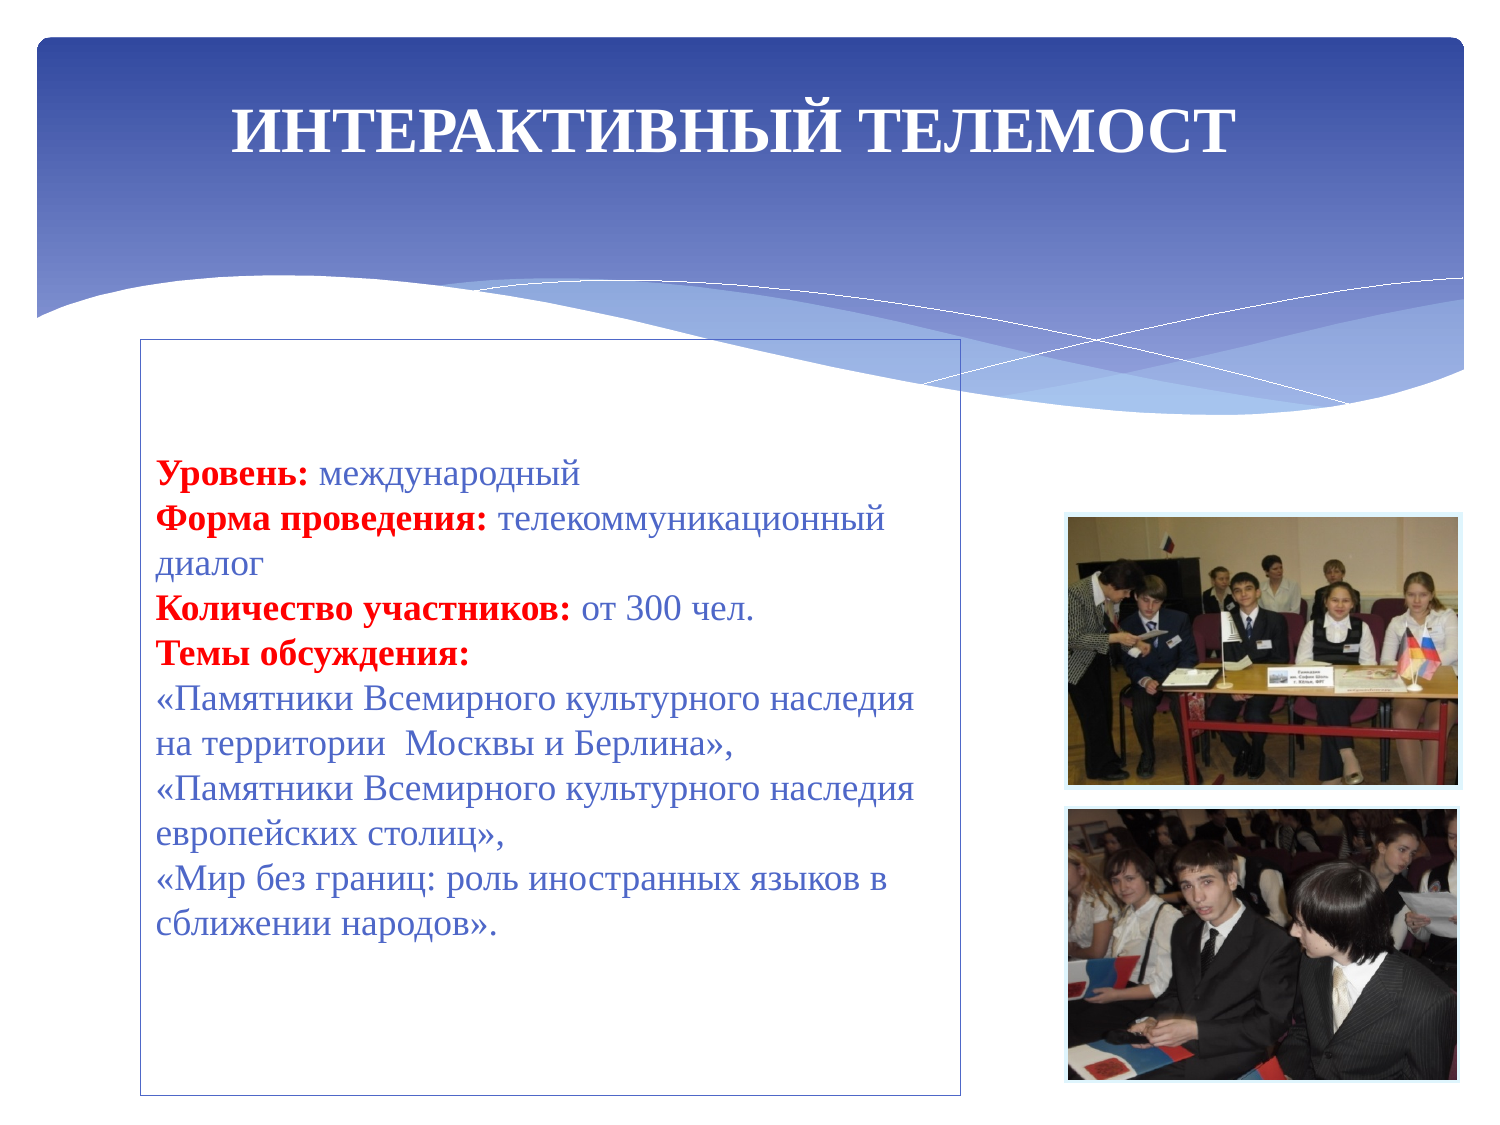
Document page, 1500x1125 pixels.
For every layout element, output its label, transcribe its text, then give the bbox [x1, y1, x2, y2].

title ИНТЕРАКТИВНЫЙ ТЕЛЕМОСТ [41, 54, 1427, 173]
text_box Уровень: международный Форма проведения: телекоммуникационный диалог Количество участников: от 300 чел. Темы обсуждения: «Памятники Всемирного культурного наследия на территории Москвы и Берлина», «Памятники Всемирного культурного наследия европейских столиц», «Мир без границ: роль иностранных языков в сближении народов». среде [140, 339, 961, 1096]
picture [1067, 516, 1459, 786]
picture [1067, 808, 1458, 1081]
